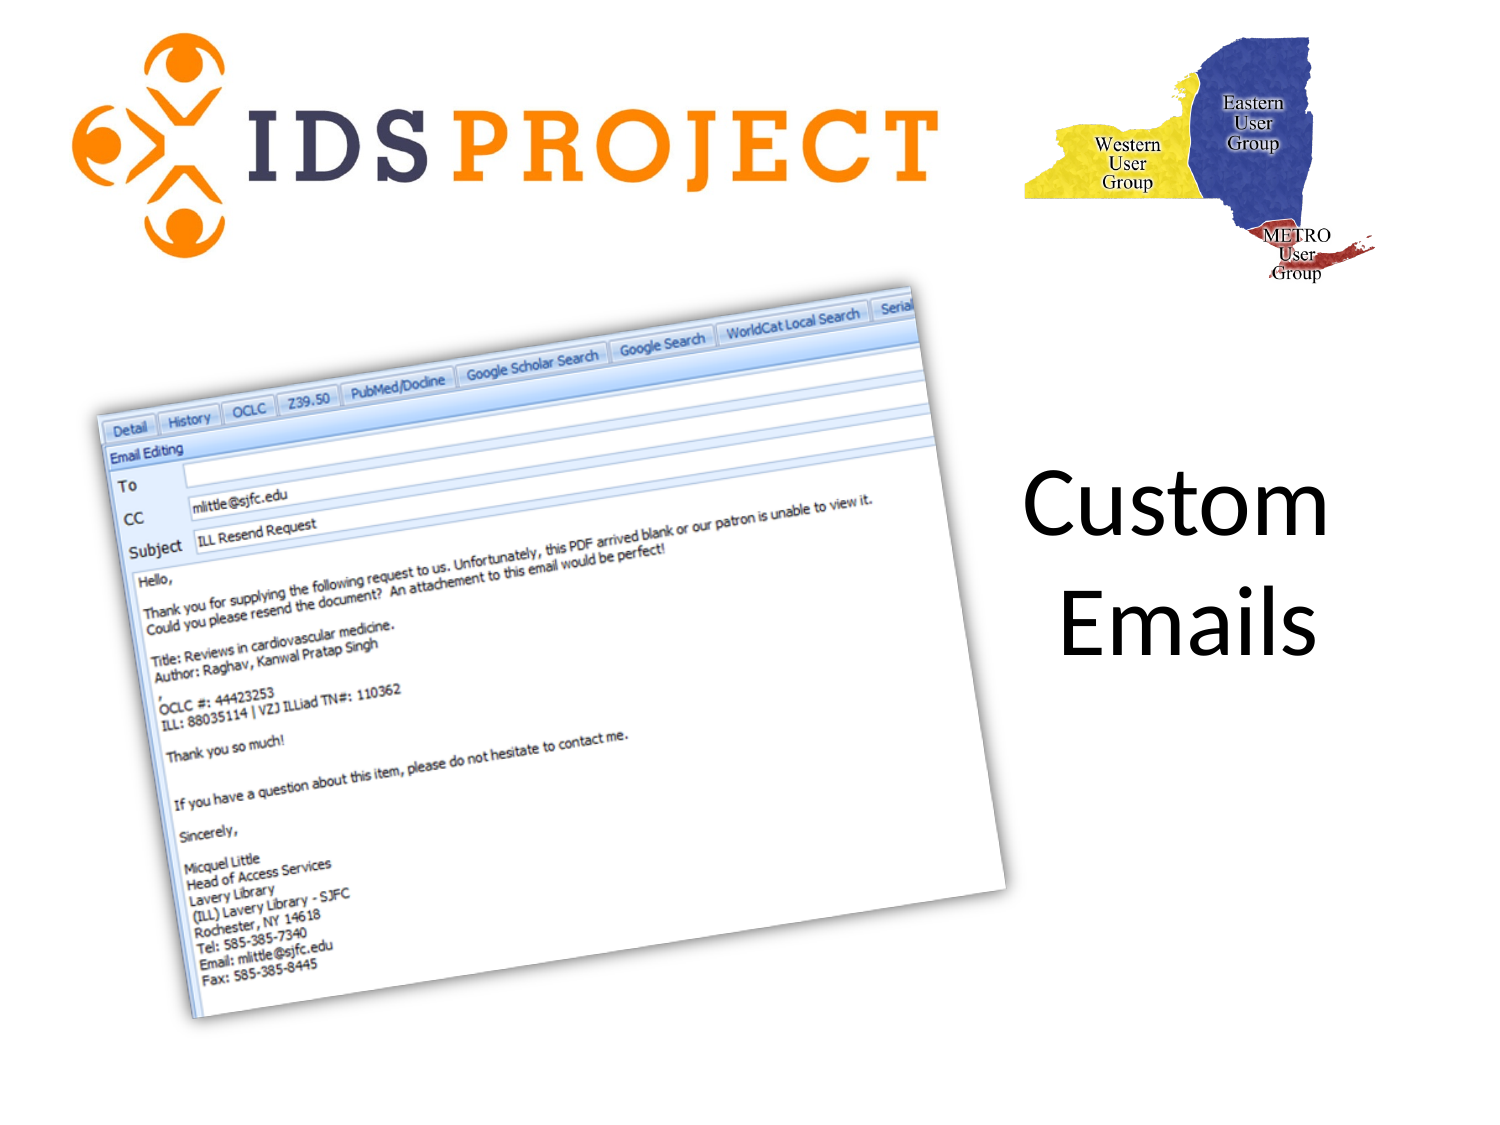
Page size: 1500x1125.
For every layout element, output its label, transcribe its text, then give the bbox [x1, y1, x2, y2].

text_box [68, 30, 1440, 284]
picture [68, 258, 1035, 1047]
title Custom Emails [1040, 299, 1500, 812]
